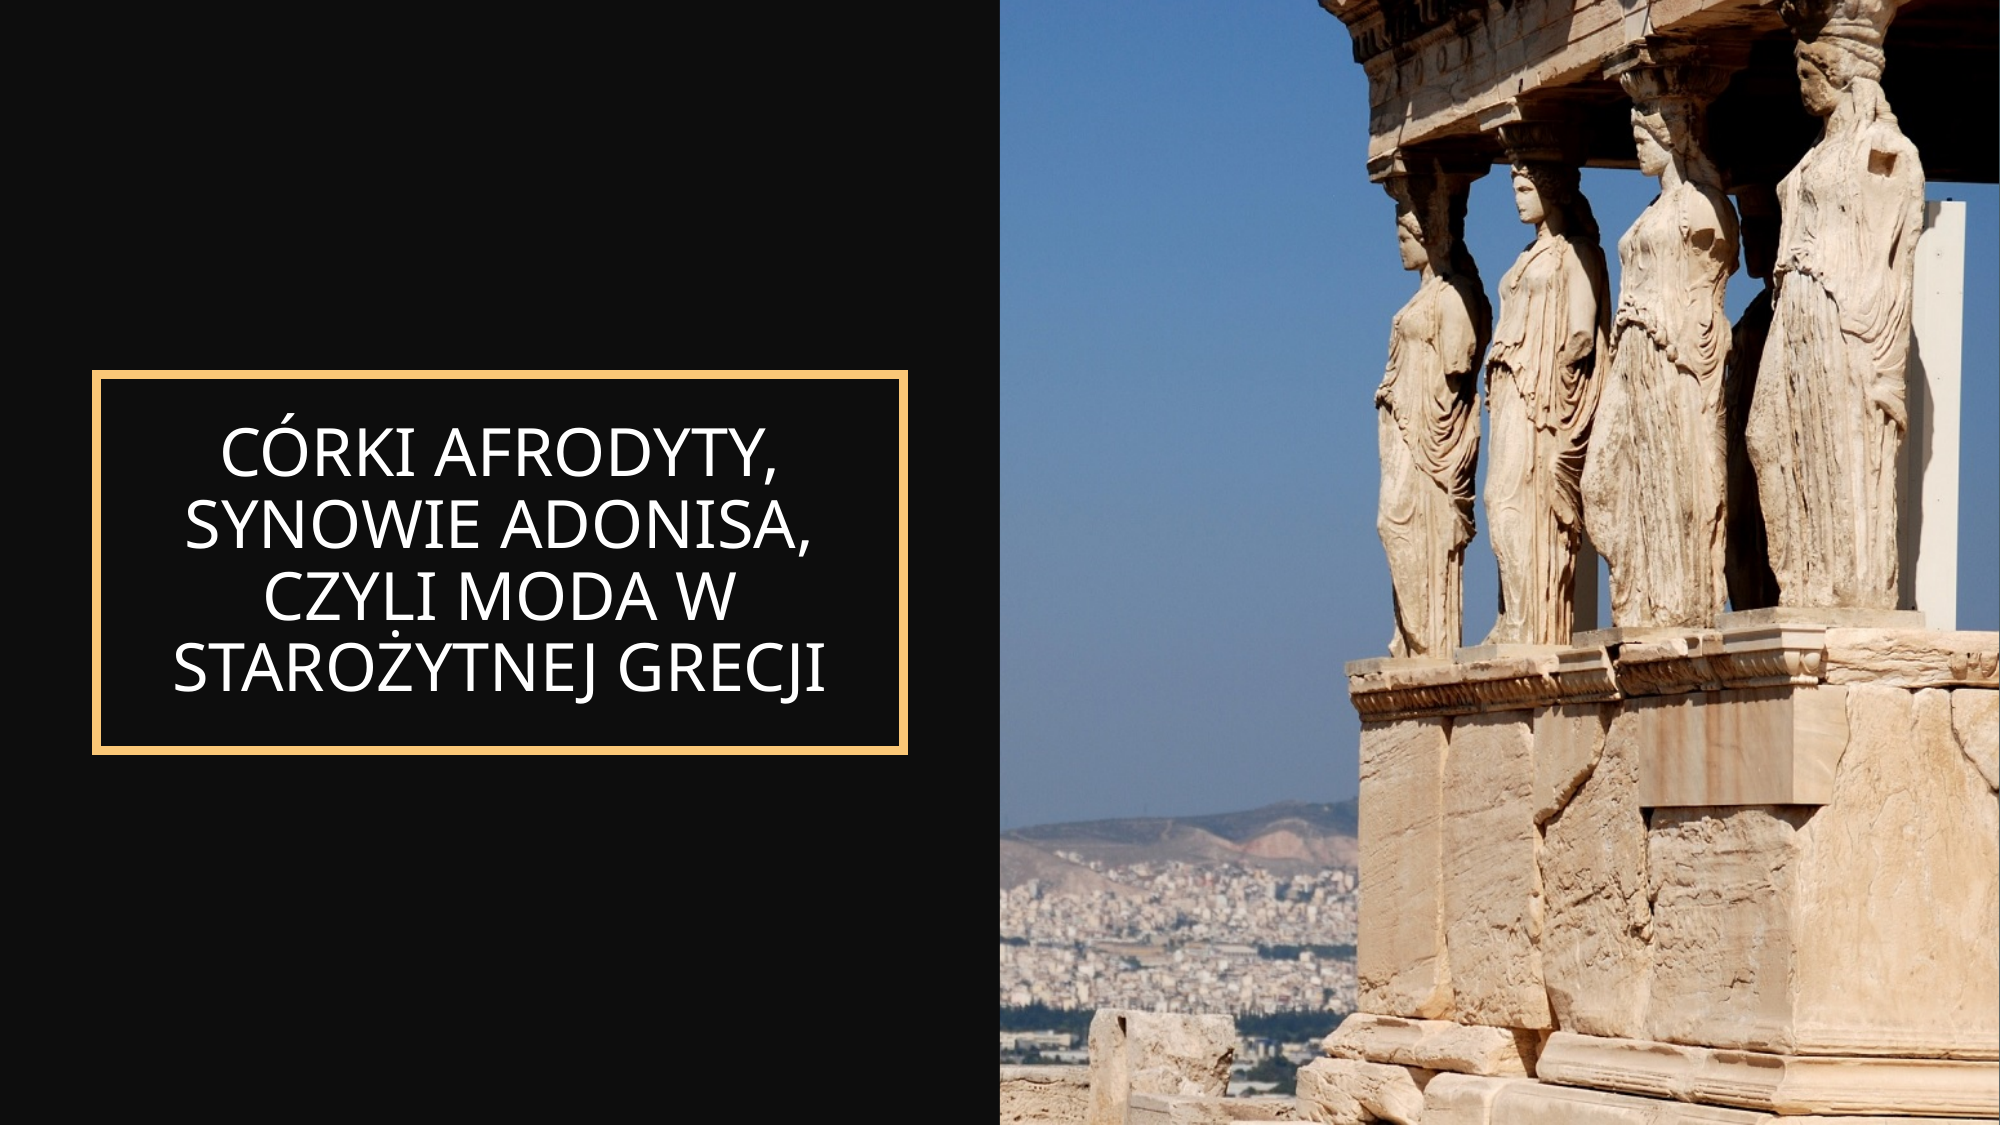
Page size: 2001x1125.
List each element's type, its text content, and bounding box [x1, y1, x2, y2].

picture [999, 0, 2000, 1125]
text_box [0, 0, 999, 1125]
title CÓRKI AFRODYTY, SYNOWIE ADONISA, CZYLI MODA W STAROŻYTNEJ GRECJI [93, 371, 907, 754]
